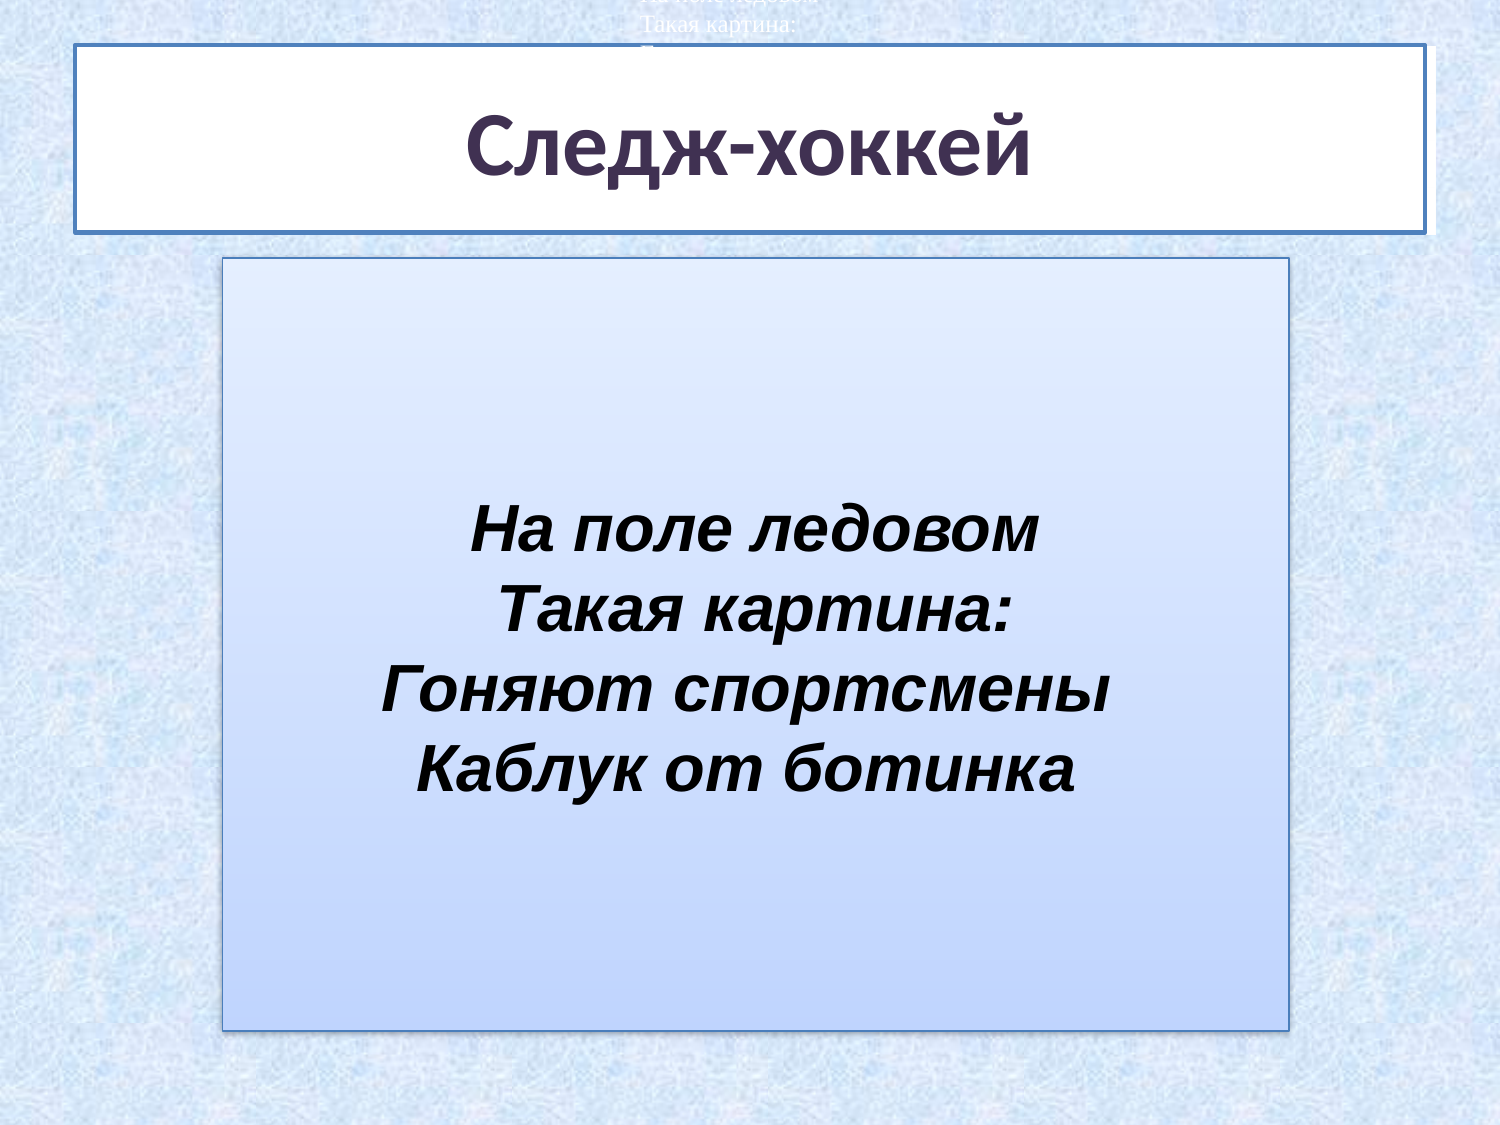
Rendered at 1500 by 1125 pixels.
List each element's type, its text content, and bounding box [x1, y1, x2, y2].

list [224, 290, 1276, 977]
text_box На поле ледовом Такая картина: Гоняют спортсмены Каблук от ботинка [222, 257, 1290, 1032]
picture [0, 0, 1500, 1125]
title Следж-хоккей [73, 43, 1427, 235]
text_box На поле ледовом Такая картина: Гоняют спортсмены Каблук от ботинка [624, 0, 876, 105]
